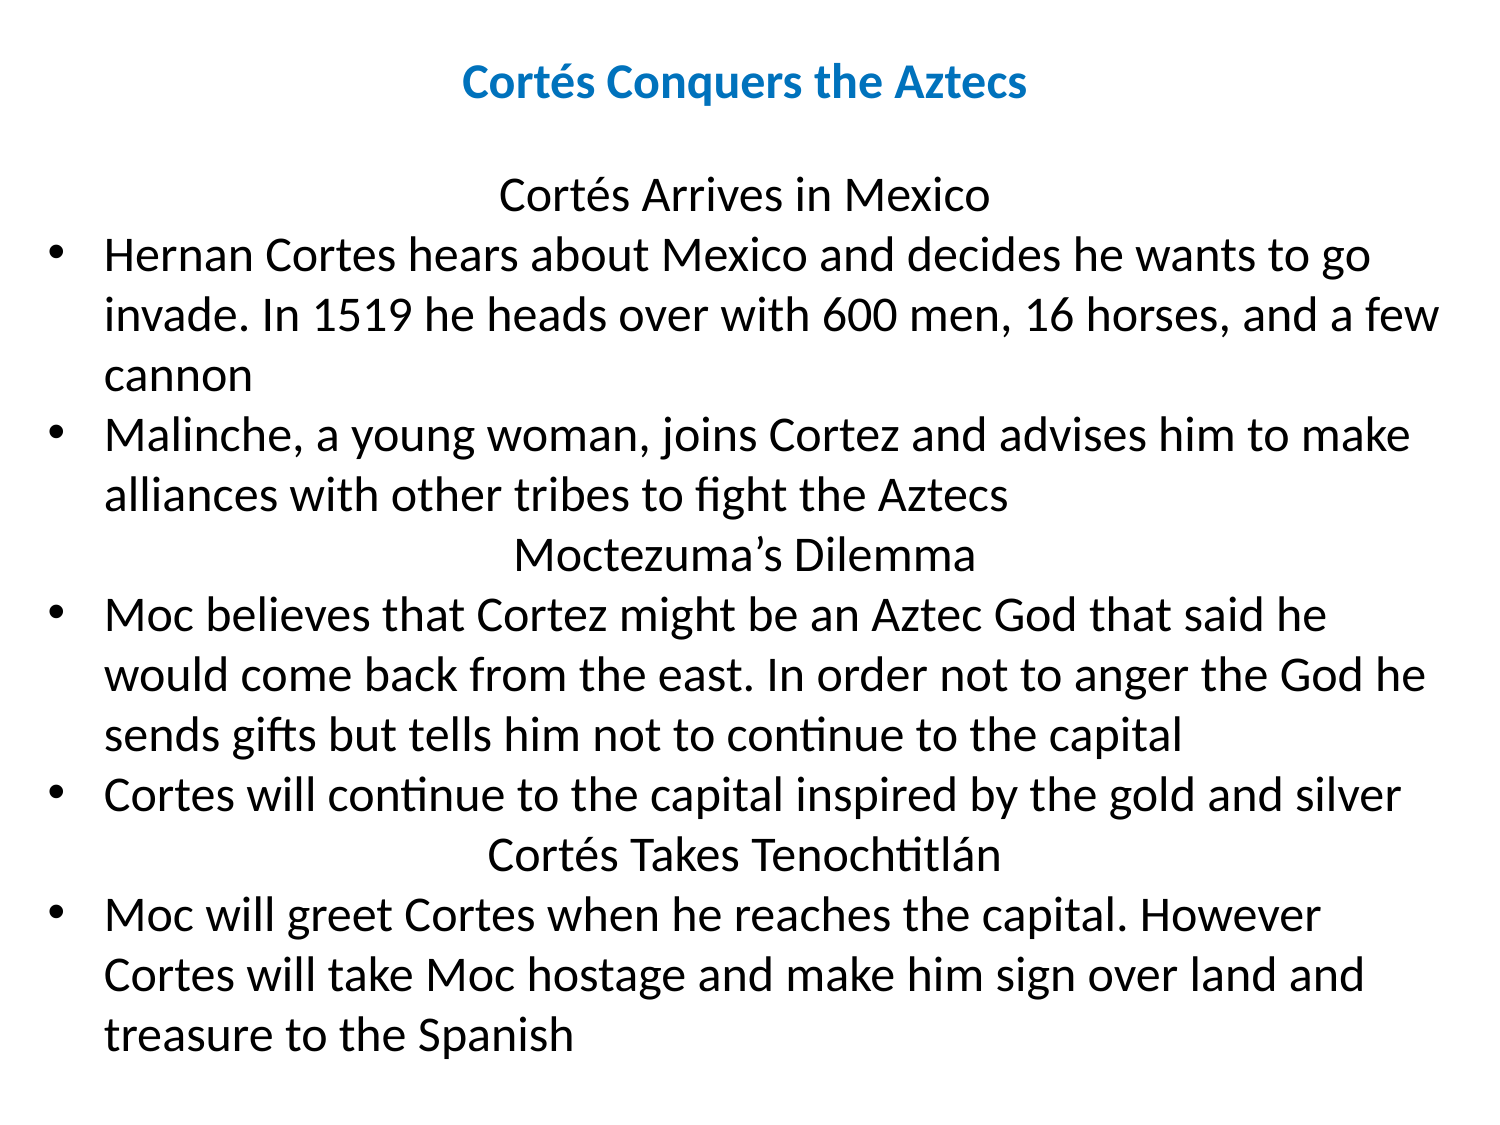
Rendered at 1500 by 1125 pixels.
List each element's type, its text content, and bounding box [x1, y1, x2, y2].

text_box Cortés Conquers the Aztecs [32, 41, 1458, 116]
text_box Cortés Arrives in Mexico Hernan Cortes hears about Mexico and decides he wants to go invade. In 1519 he heads over with 600 men, 16 horses, and a few cannon Malinche, a young woman, joins Cortez and advises him to make alliances with other tribes to fight the Aztecs Moctezuma’s Dilemma Moc believes that Cortez might be an Aztec God that said he would come back from the east. In order not to anger the God he sends gifts but tells him not to continue to the capital Cortes will continue to the capital inspired by the gold and silver Cortés Takes Tenochtitlán Moc will greet Cortes when he reaches the capital. However Cortes will take Moc hostage and make him sign over land and treasure to the Spanish [32, 153, 1458, 1069]
